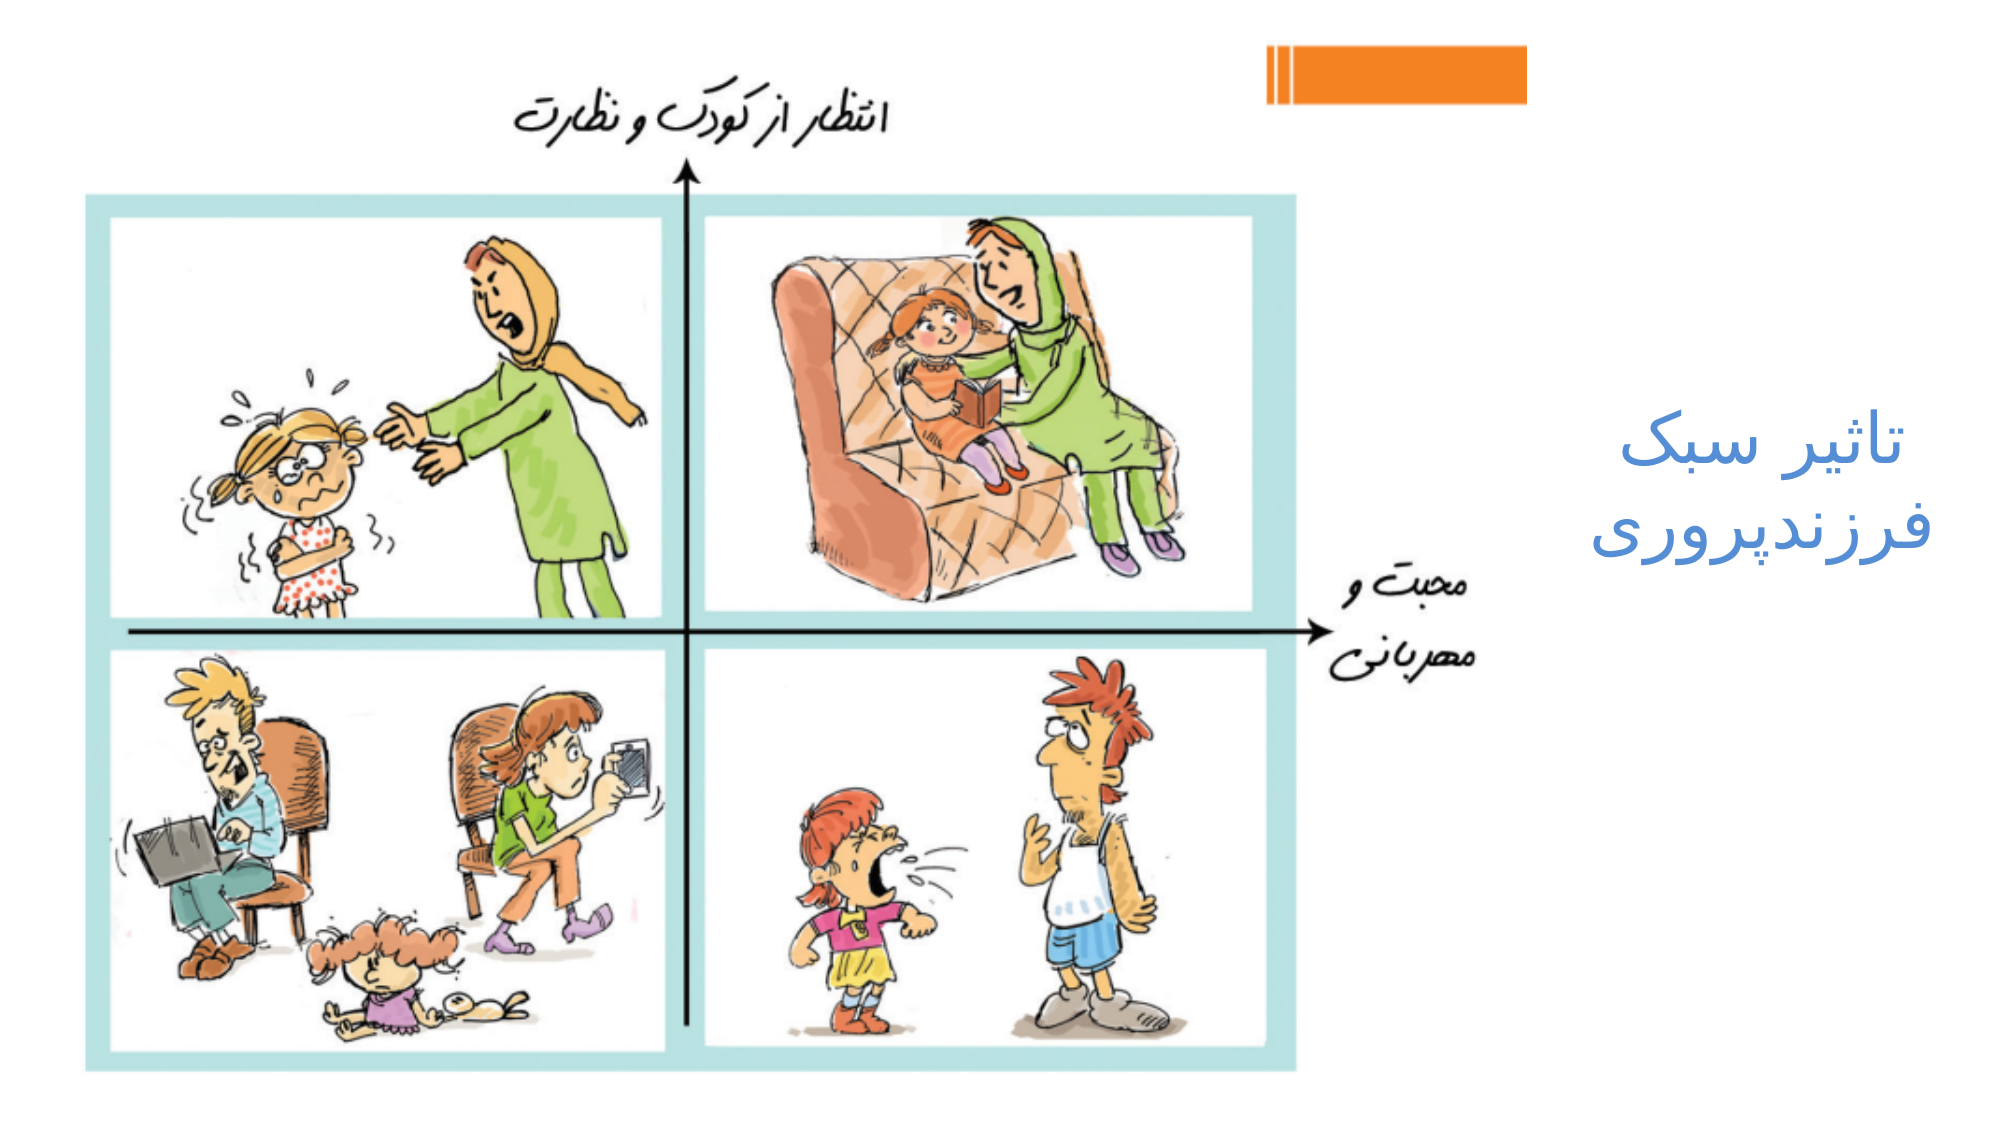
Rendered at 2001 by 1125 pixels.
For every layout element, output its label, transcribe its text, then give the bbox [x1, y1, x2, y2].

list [0, 40, 1528, 1103]
title تاثیر سبک فرزندپروری [1531, 383, 2000, 572]
